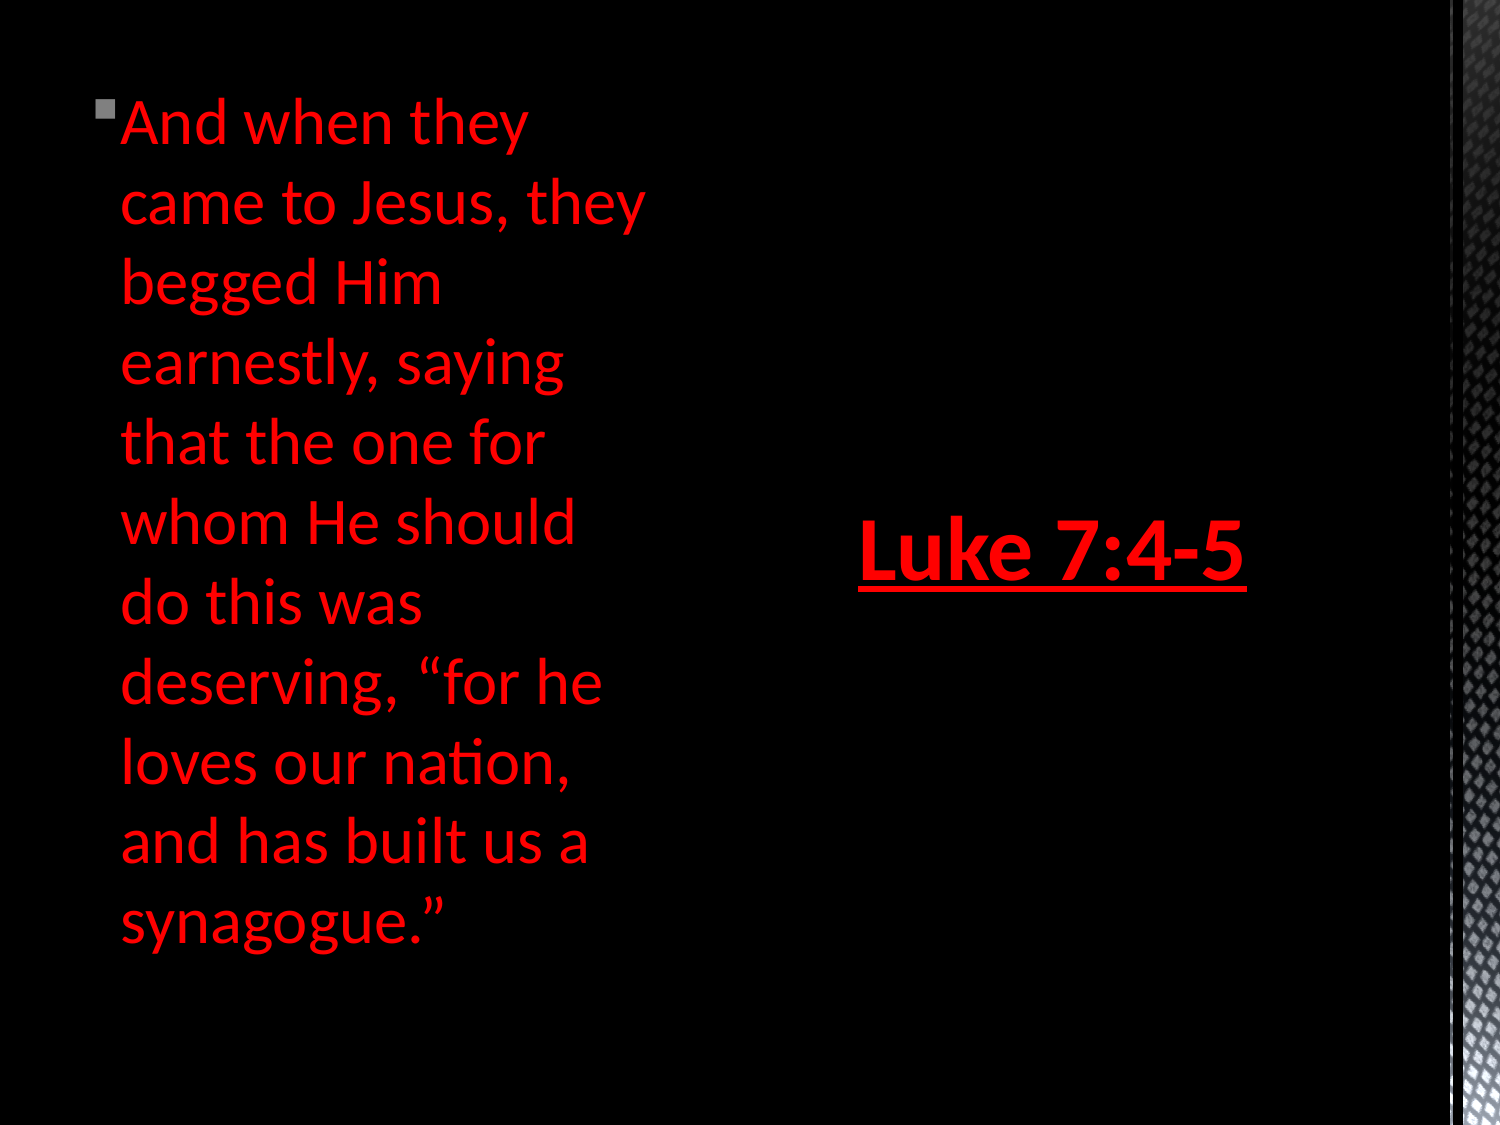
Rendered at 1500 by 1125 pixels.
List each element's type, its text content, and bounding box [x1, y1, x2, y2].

list And when they came to Jesus, they begged Him earnestly, saying that the one for whom He should do this was deserving, “for he loves our nation, and has built us a synagogue.” [75, 75, 675, 1013]
picture [1447, 0, 1500, 1125]
title Luke 7:4-5 [800, 75, 1263, 1013]
